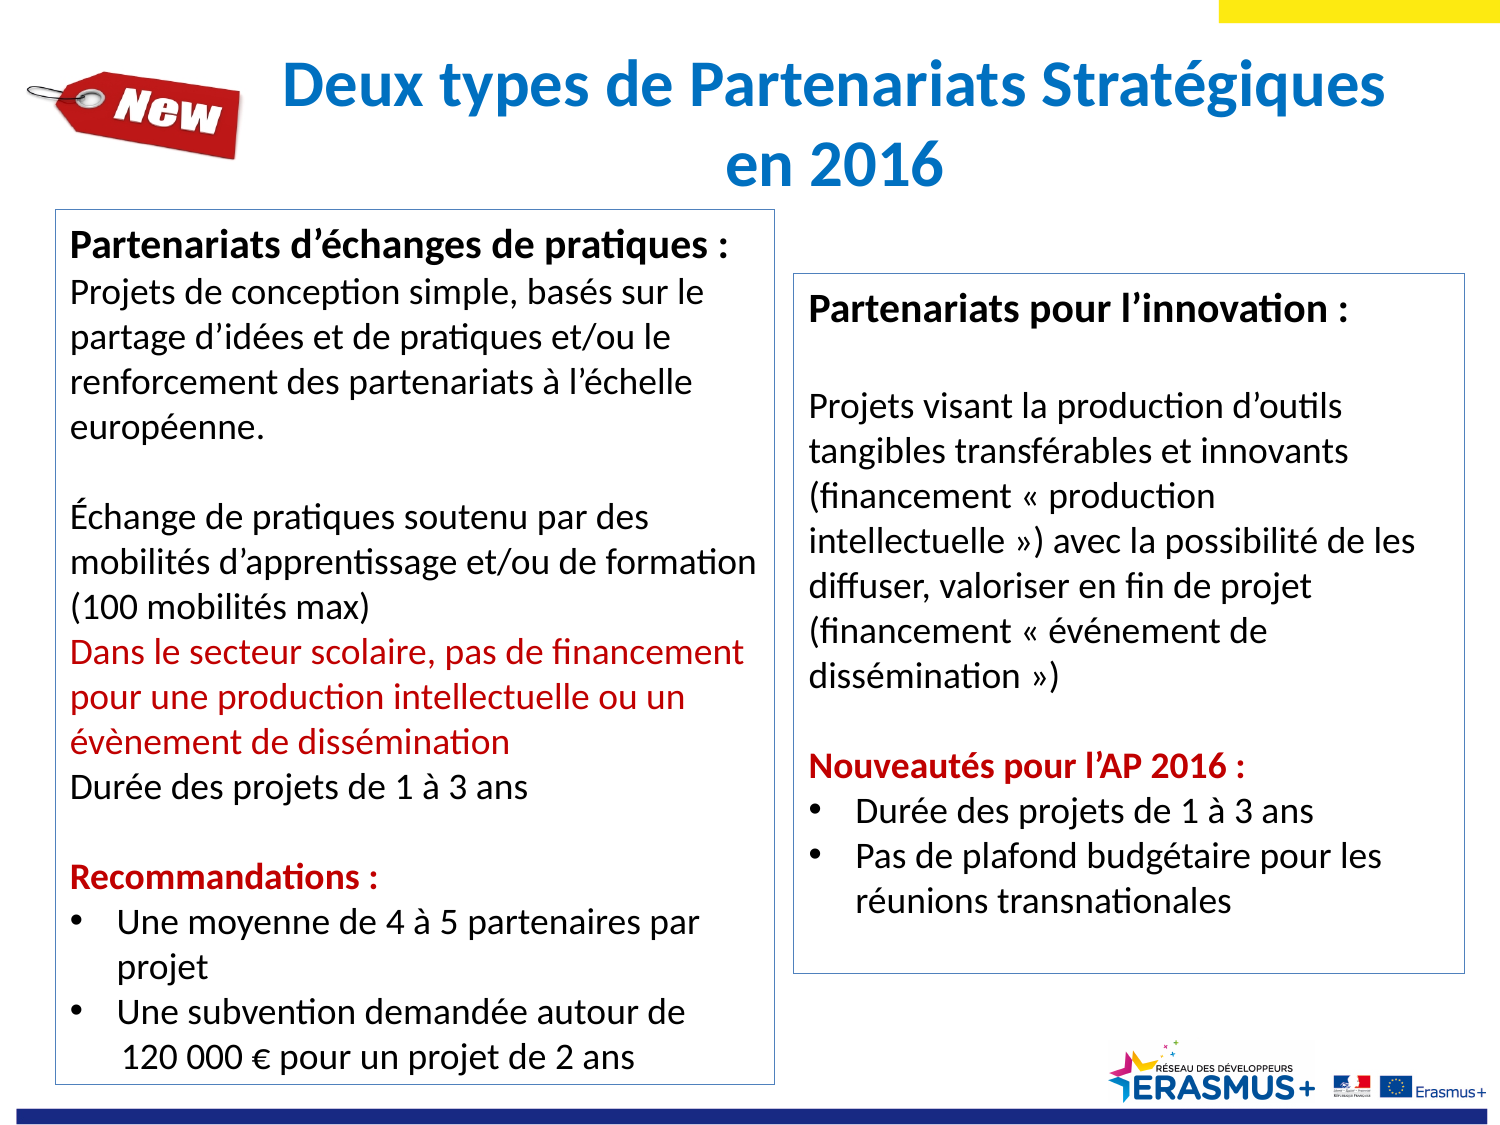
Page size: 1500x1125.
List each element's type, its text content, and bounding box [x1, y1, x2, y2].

picture [0, 0, 1500, 1125]
text_box Partenariats pour l’innovation : Projets visant la production d’outils tangibles transférables et innovants (financement « production intellectuelle ») avec la possibilité de les diffuser, valoriser en fin de projet (financement « événement de dissémination ») Nouveautés pour l’AP 2016 : Durée des projets de 1 à 3 ans Pas de plafond budgétaire pour les réunions transnationales [793, 273, 1465, 974]
text_box Deux types de Partenariats Stratégiques en 2016 [288, 32, 1435, 207]
text_box Partenariats d’échanges de pratiques : Projets de conception simple, basés sur le partage d’idées et de pratiques et/ou le renforcement des partenariats à l’échelle européenne. Échange de pratiques soutenu par des mobilités d’apprentissage et/ou de formation (100 mobilités max) Dans le secteur scolaire, pas de financement pour une production intellectuelle ou un évènement de dissémination Durée des projets de 1 à 3 ans Recommandations : Une moyenne de 4 à 5 partenaires par projet Une subvention demandée autour de 120 000 € pour un projet de 2 ans [55, 209, 775, 1085]
